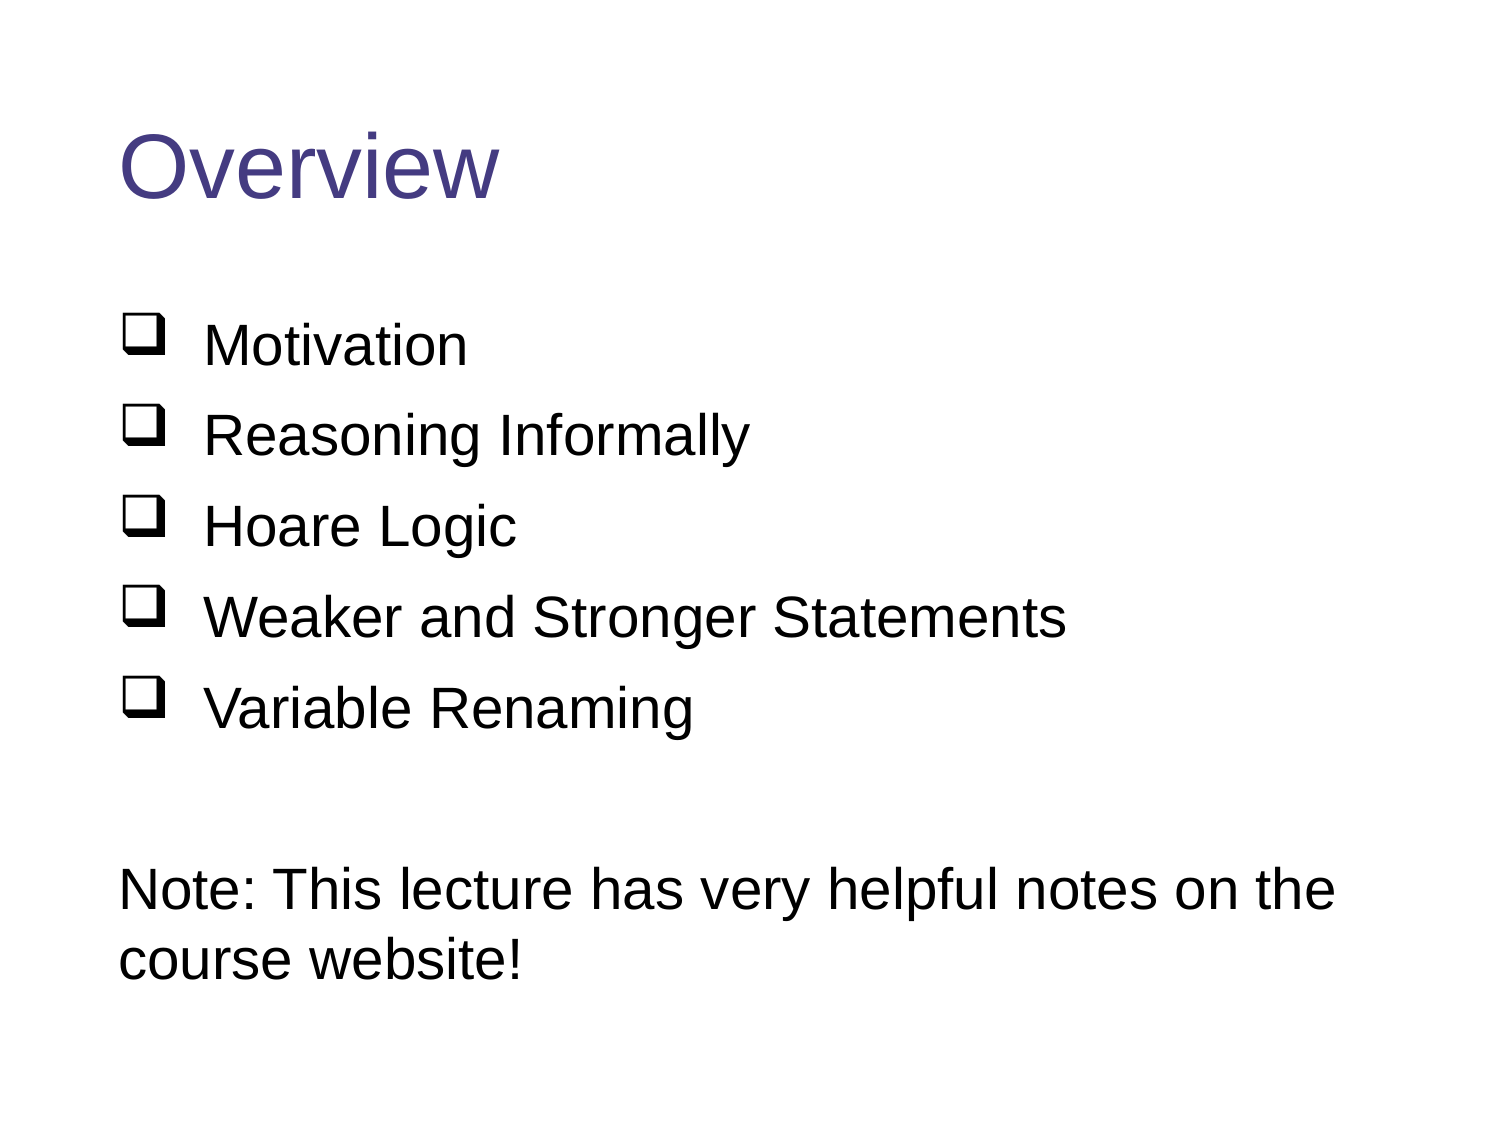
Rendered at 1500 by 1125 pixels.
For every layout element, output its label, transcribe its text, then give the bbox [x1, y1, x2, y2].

title Overview [103, 59, 1397, 278]
list Motivation Reasoning Informally Hoare Logic Weaker and Stronger Statements Variable Renaming Note: This lecture has very helpful notes on the course website! [103, 299, 1397, 1039]
